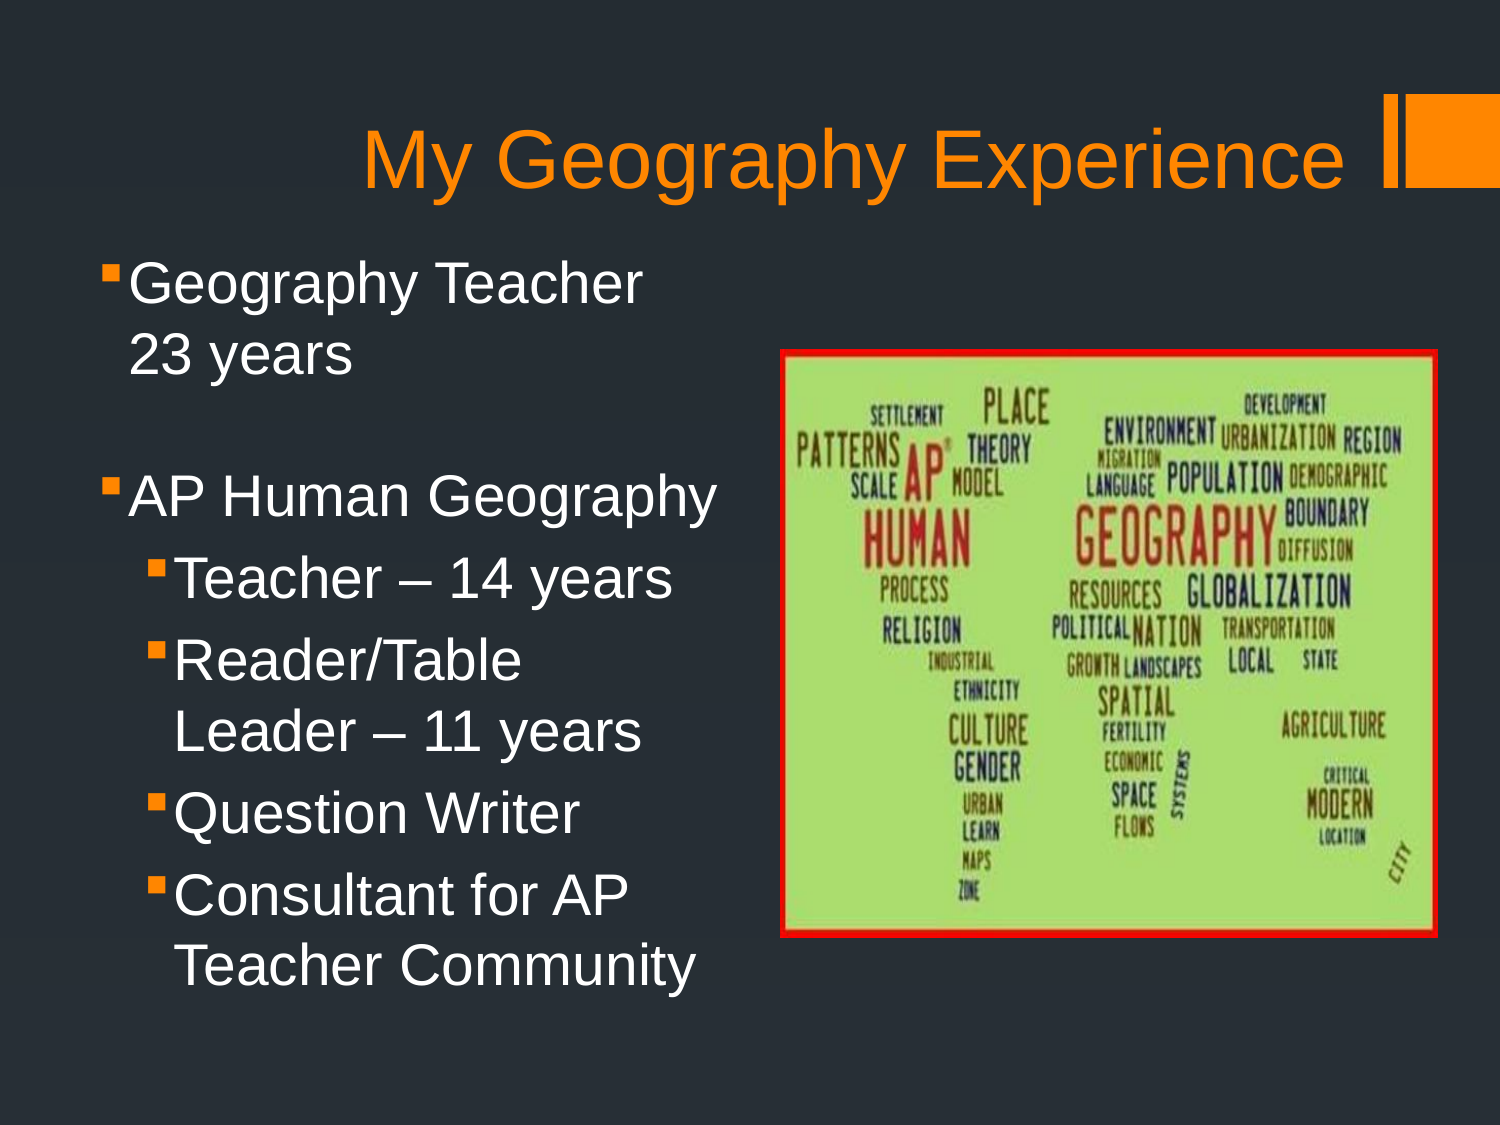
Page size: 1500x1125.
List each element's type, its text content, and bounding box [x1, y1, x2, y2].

list Geography Teacher 23 years AP Human Geography Teacher – 14 years Reader/Table Leader – 11 years Question Writer Consultant for AP Teacher Community [75, 237, 735, 1040]
title My Geography Experience [162, 23, 1363, 213]
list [779, 349, 1438, 938]
